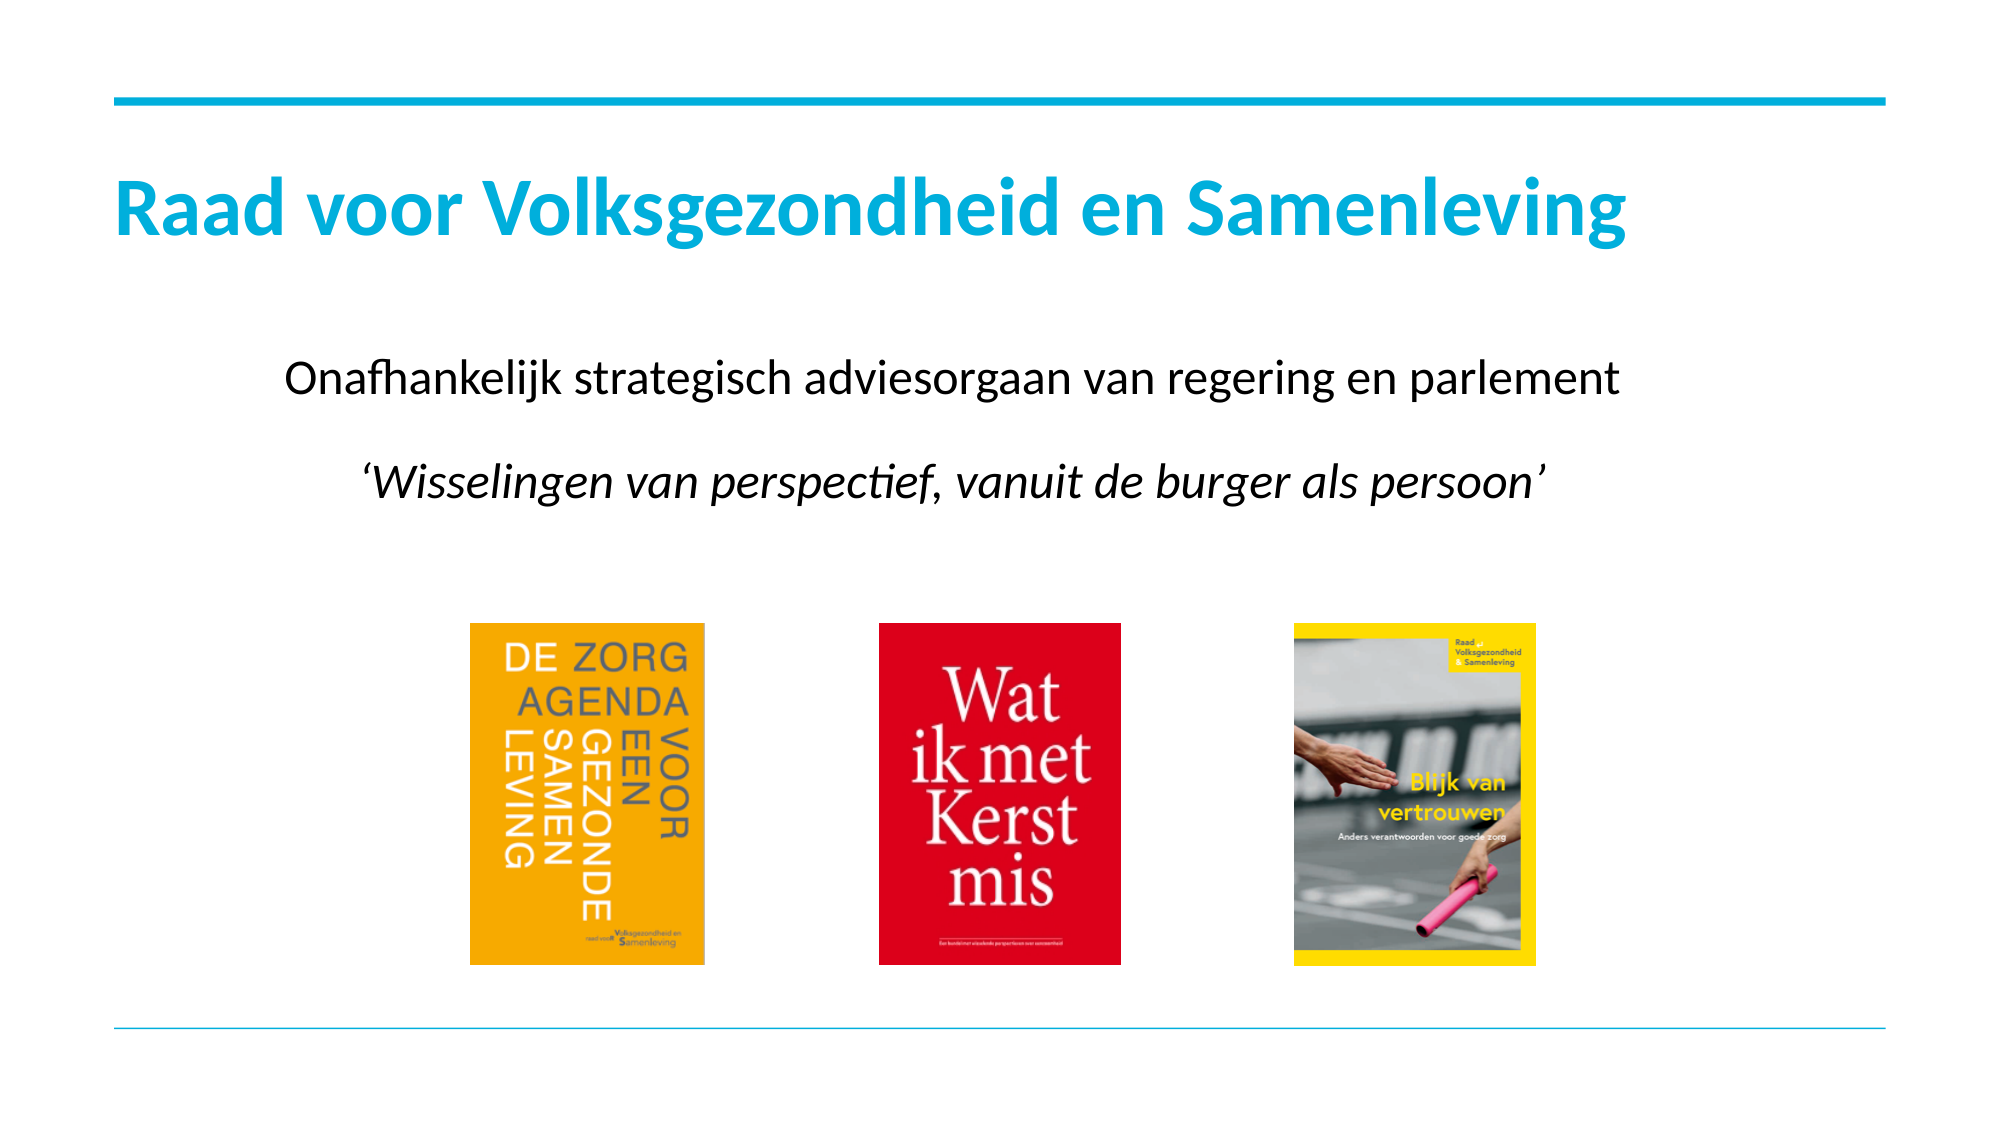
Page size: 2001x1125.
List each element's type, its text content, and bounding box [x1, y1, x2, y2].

picture [1294, 622, 1536, 967]
picture [878, 623, 1122, 965]
title Raad voor Volksgezondheid en Samenleving [114, 164, 1886, 253]
list Onafhankelijk strategisch adviesorgaan van regering en parlement ‘Wisselingen van perspectief, vanuit de burger als persoon’ [255, 352, 1650, 1029]
picture [469, 623, 705, 965]
